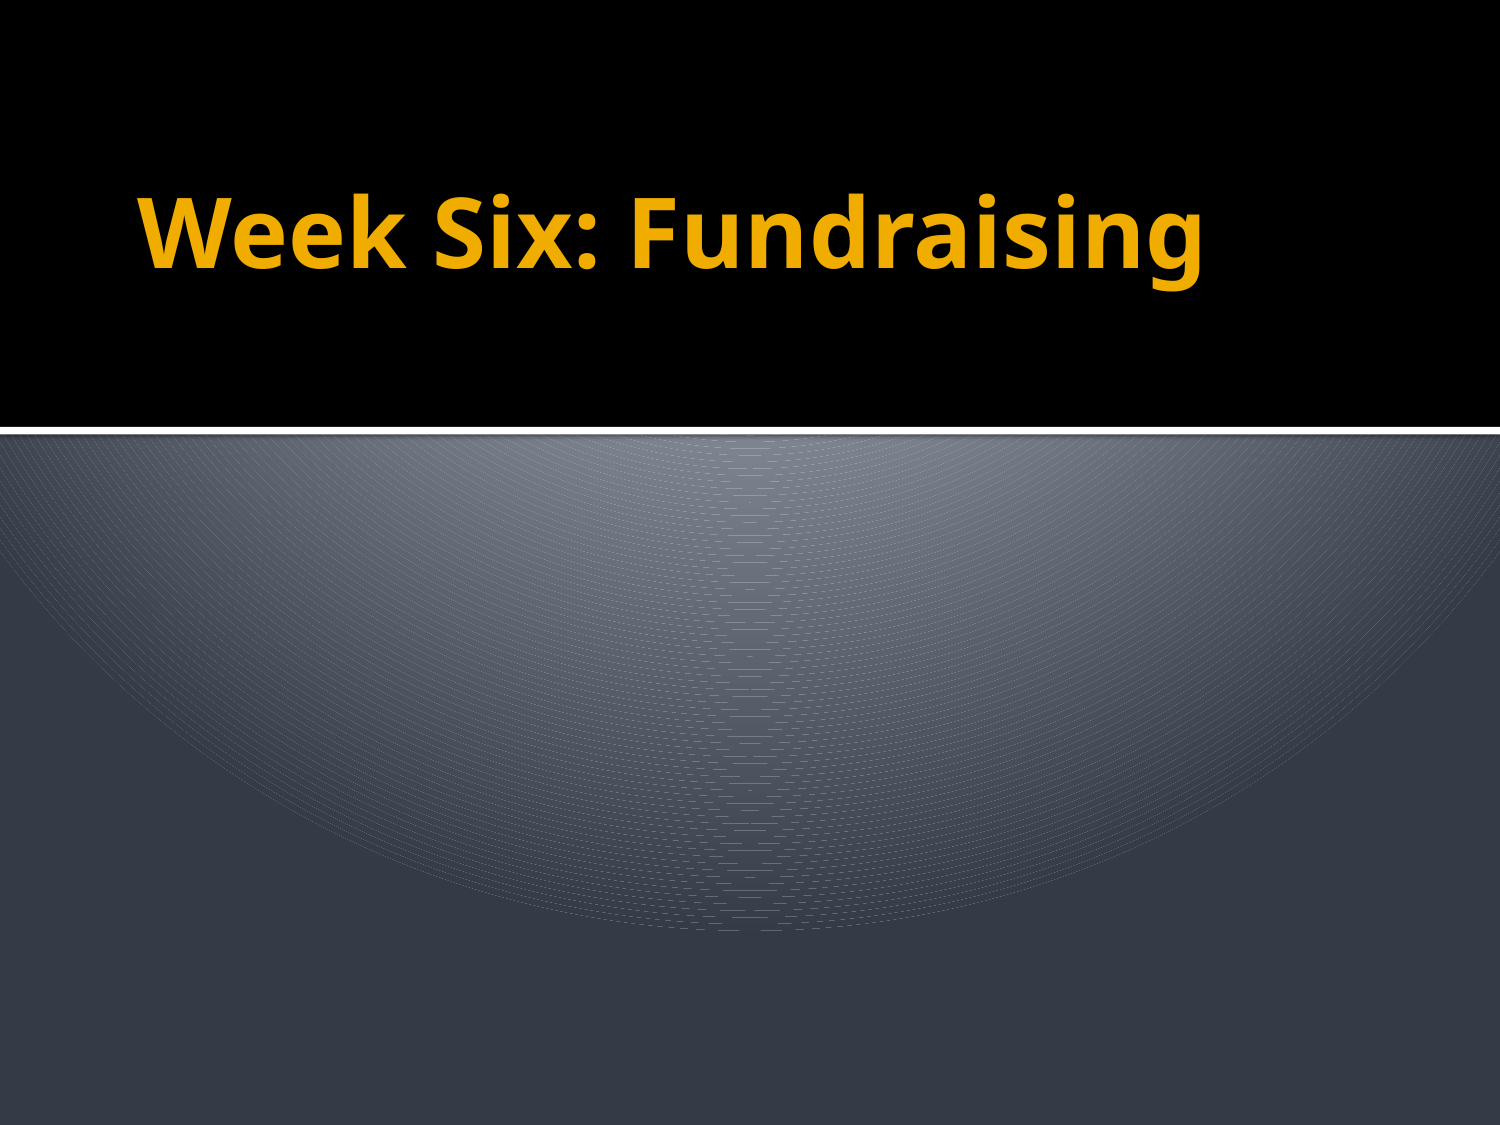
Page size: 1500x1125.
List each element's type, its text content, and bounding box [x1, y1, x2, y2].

title Week Six: Fundraising [123, 19, 1438, 288]
